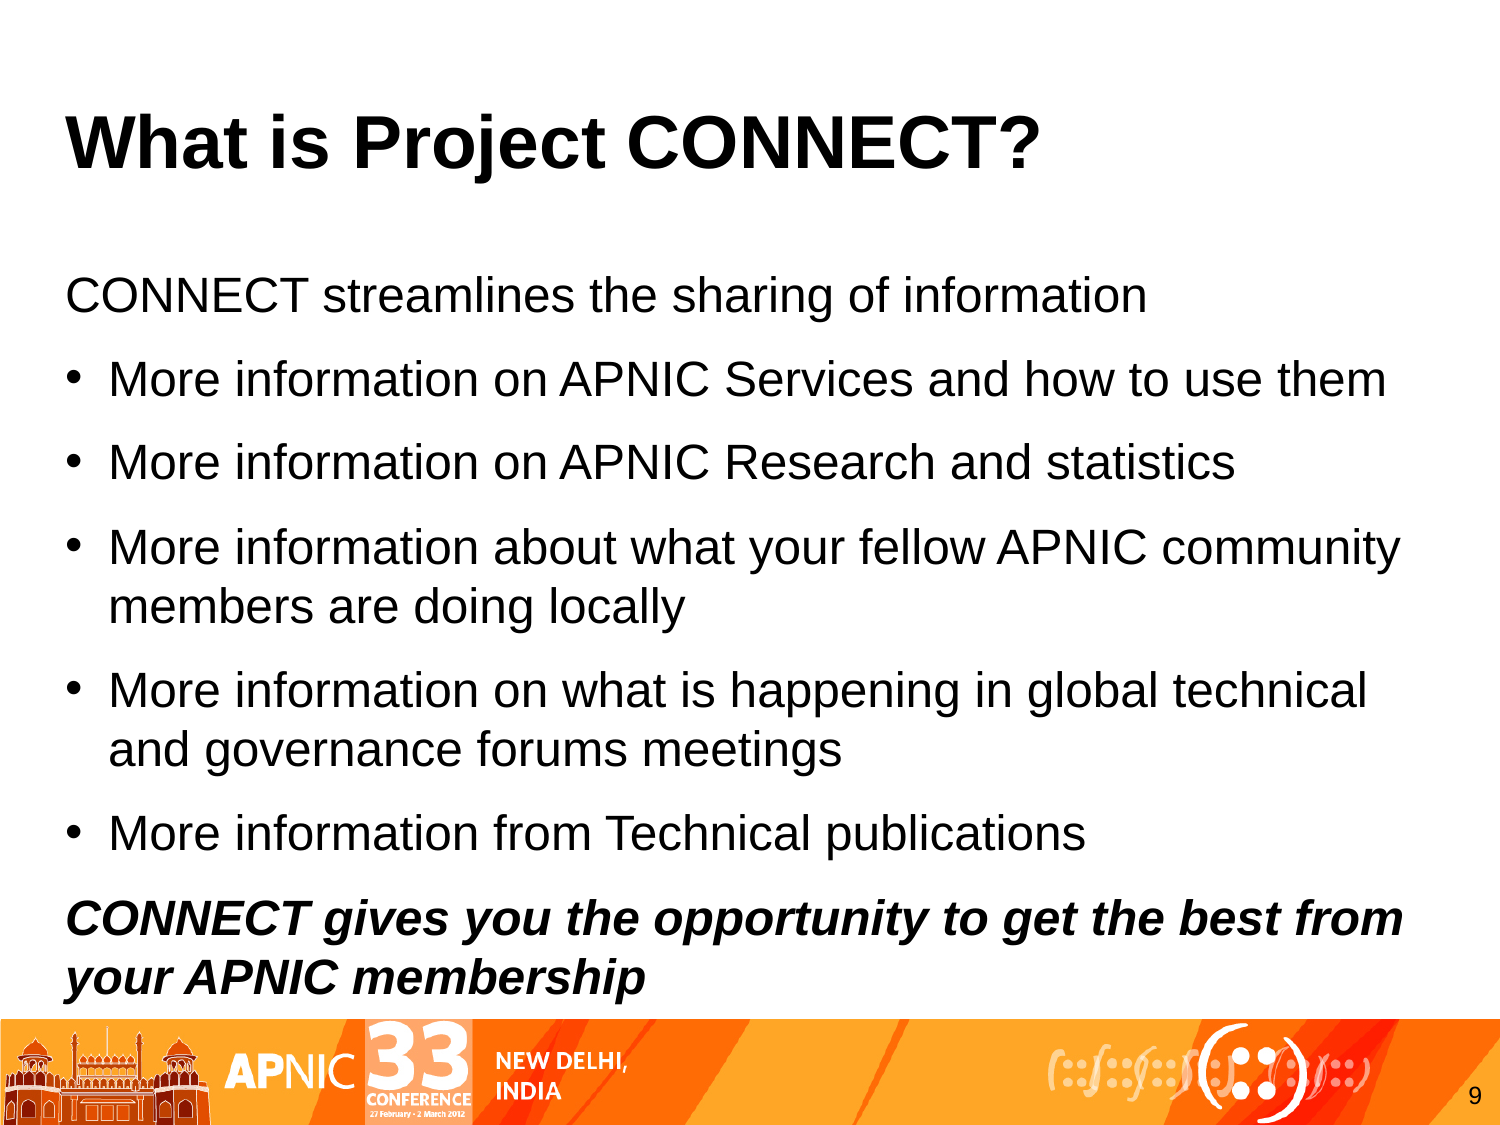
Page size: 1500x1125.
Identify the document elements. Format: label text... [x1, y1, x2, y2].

picture [0, 1019, 1500, 1125]
list CONNECT streamlines the sharing of information More information on APNIC Services and how to use them More information on APNIC Research and statistics More information about what your fellow APNIC community members are doing locally More information on what is happening in global technical and governance forums meetings More information from Technical publications CONNECT gives you the opportunity to get the best from your APNIC membership [64, 262, 1436, 1012]
slide_number 9 [1435, 1074, 1483, 1110]
title What is Project CONNECT? [64, 45, 1436, 233]
